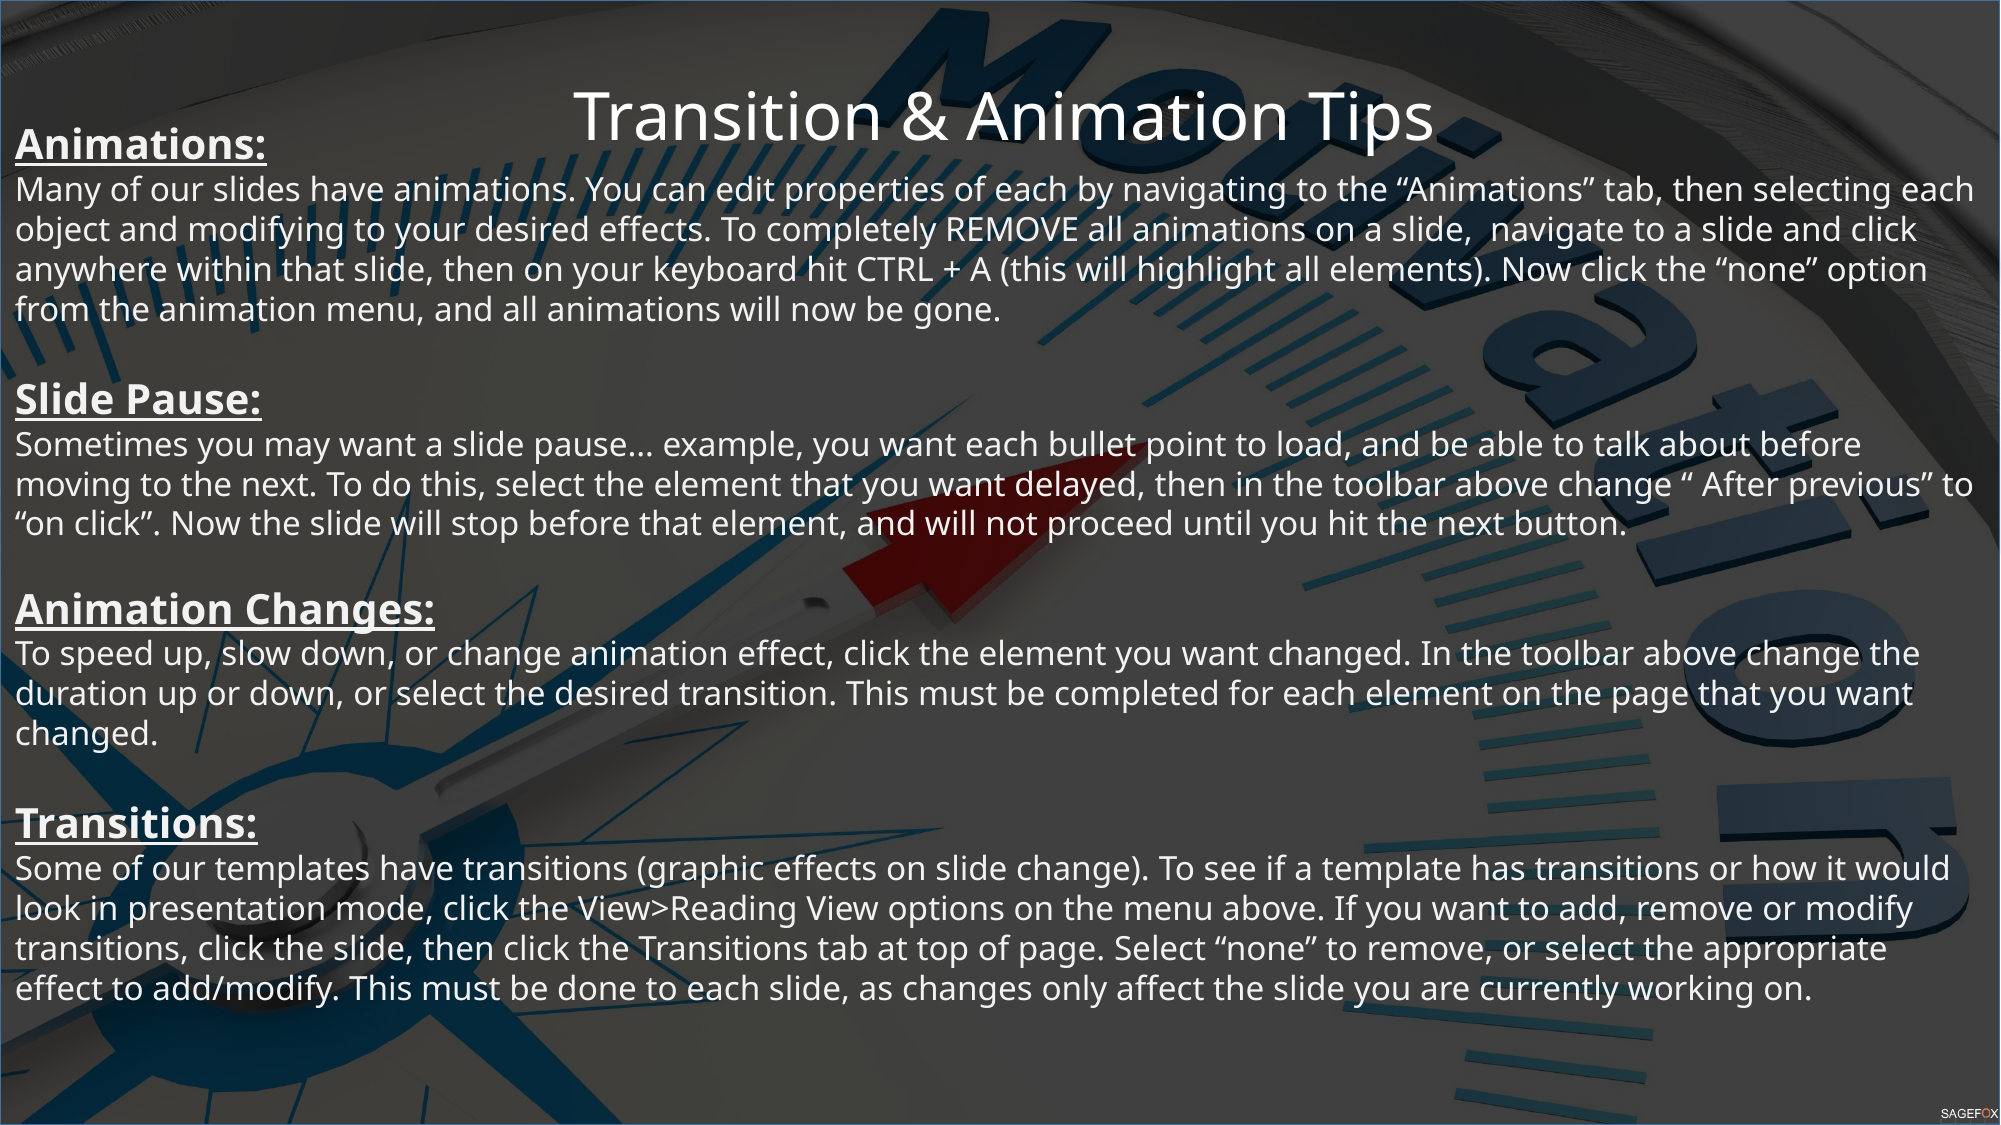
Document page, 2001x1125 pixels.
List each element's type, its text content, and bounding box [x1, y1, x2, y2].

title Transition & Animation Tips [477, 59, 1532, 177]
text_box Animations: Many of our slides have animations. You can edit properties of each by navigating to the “Animations” tab, then selecting each object and modifying to your desired effects. To completely REMOVE all animations on a slide, navigate to a slide and click anywhere within that slide, then on your keyboard hit CTRL + A (this will highlight all elements). Now click the “none” option from the animation menu, and all animations will now be gone. Slide Pause: Sometimes you may want a slide pause… example, you want each bullet point to load, and be able to talk about before moving to the next. To do this, select the element that you want delayed, then in the toolbar above change “ After previous” to “on click”. Now the slide will stop before that element, and will not proceed until you hit the next button. Animation Changes: To speed up, slow down, or change animation effect, click the element you want changed. In the toolbar above change the duration up or down, or select the desired transition. This must be completed for each element on the page that you want changed. Transitions: Some of our templates have transitions (graphic effects on slide change). To see if a template has transitions or how it would look in presentation mode, click the View>Reading View options on the menu above. If you want to add, remove or modify transitions, click the slide, then click the Transitions tab at top of page. Select “none” to remove, or select the appropriate effect to add/modify. This must be done to each slide, as changes only affect the slide you are currently working on. [0, 0, 2000, 1125]
